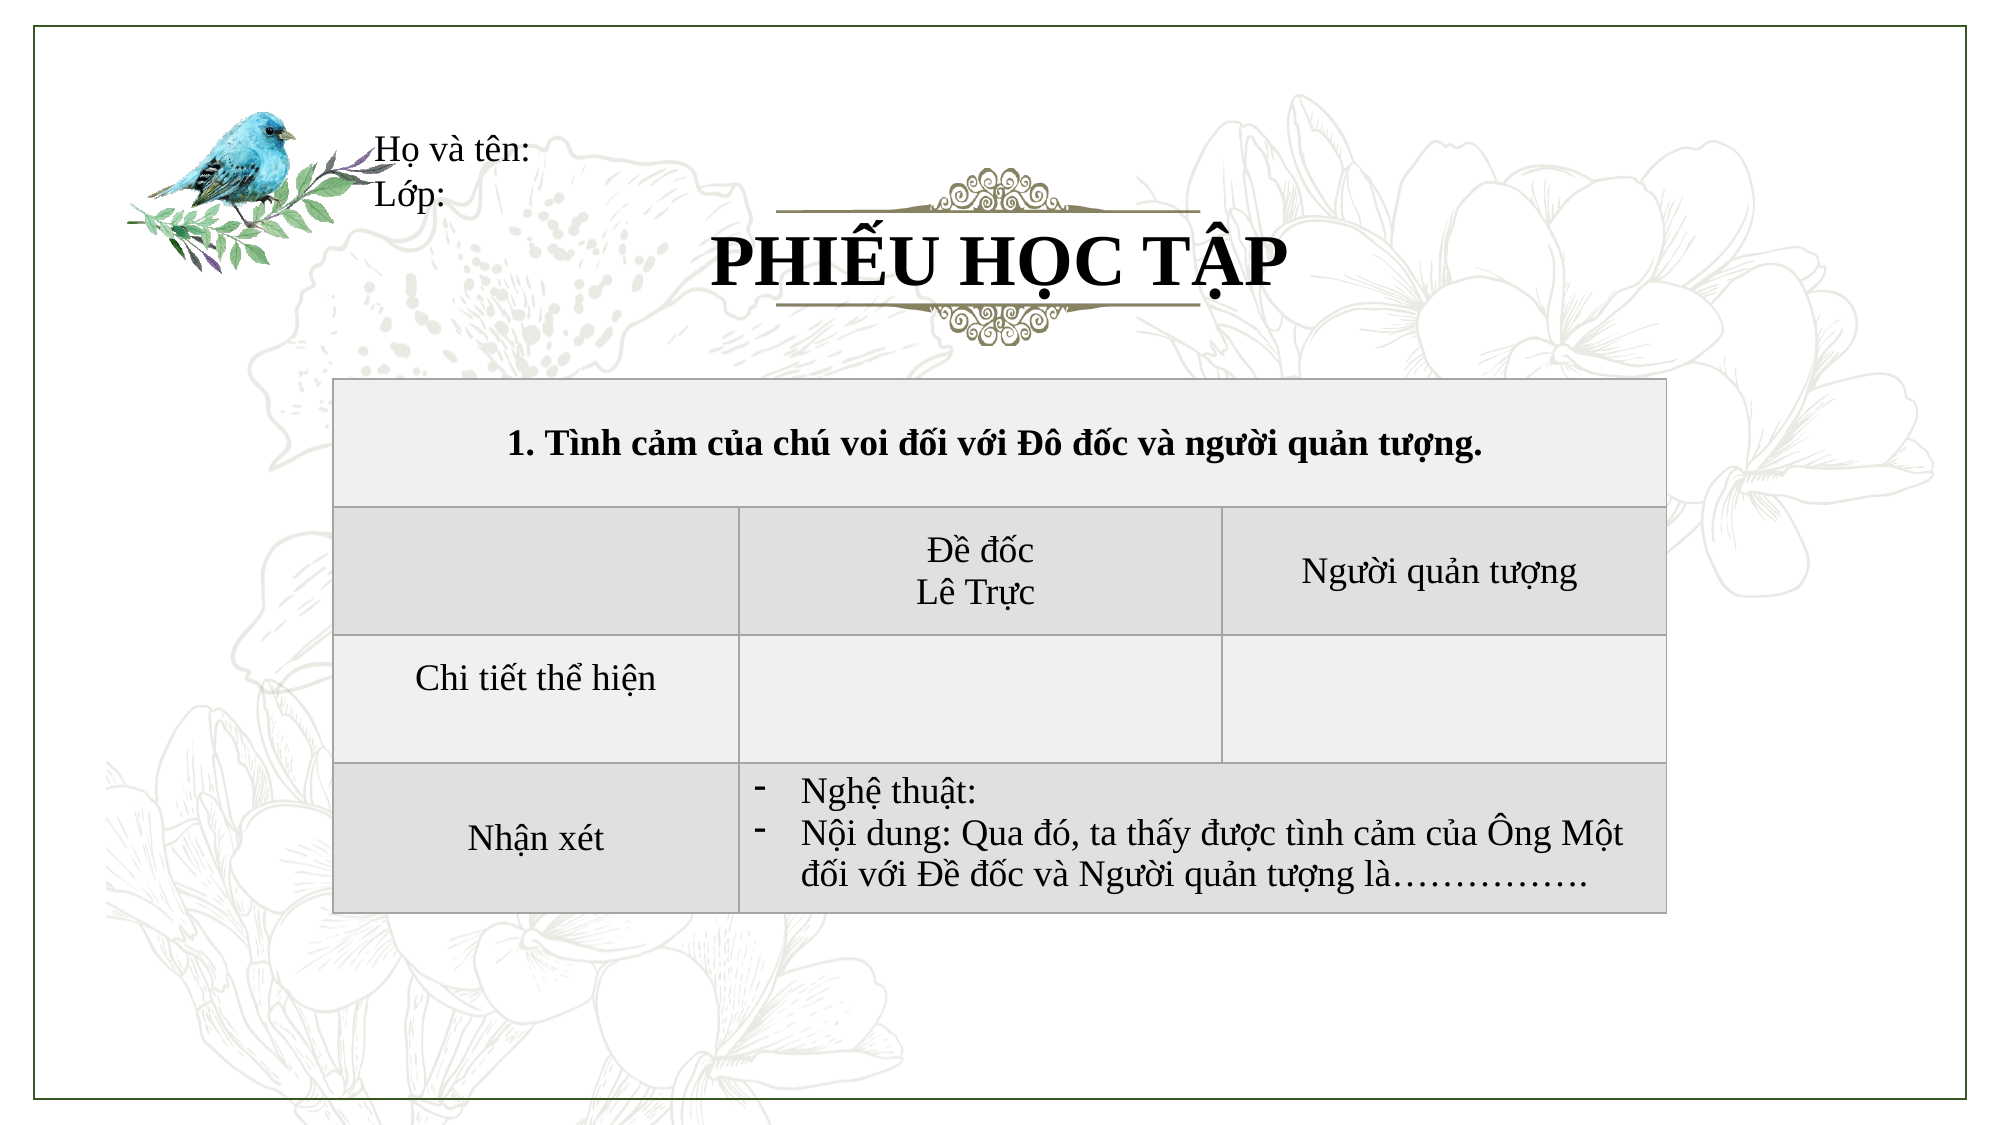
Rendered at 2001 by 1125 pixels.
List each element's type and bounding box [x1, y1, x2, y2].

text_box [105, 91, 1935, 1125]
picture [126, 52, 410, 332]
picture [776, 168, 1201, 346]
text_box [33, 25, 1967, 1100]
